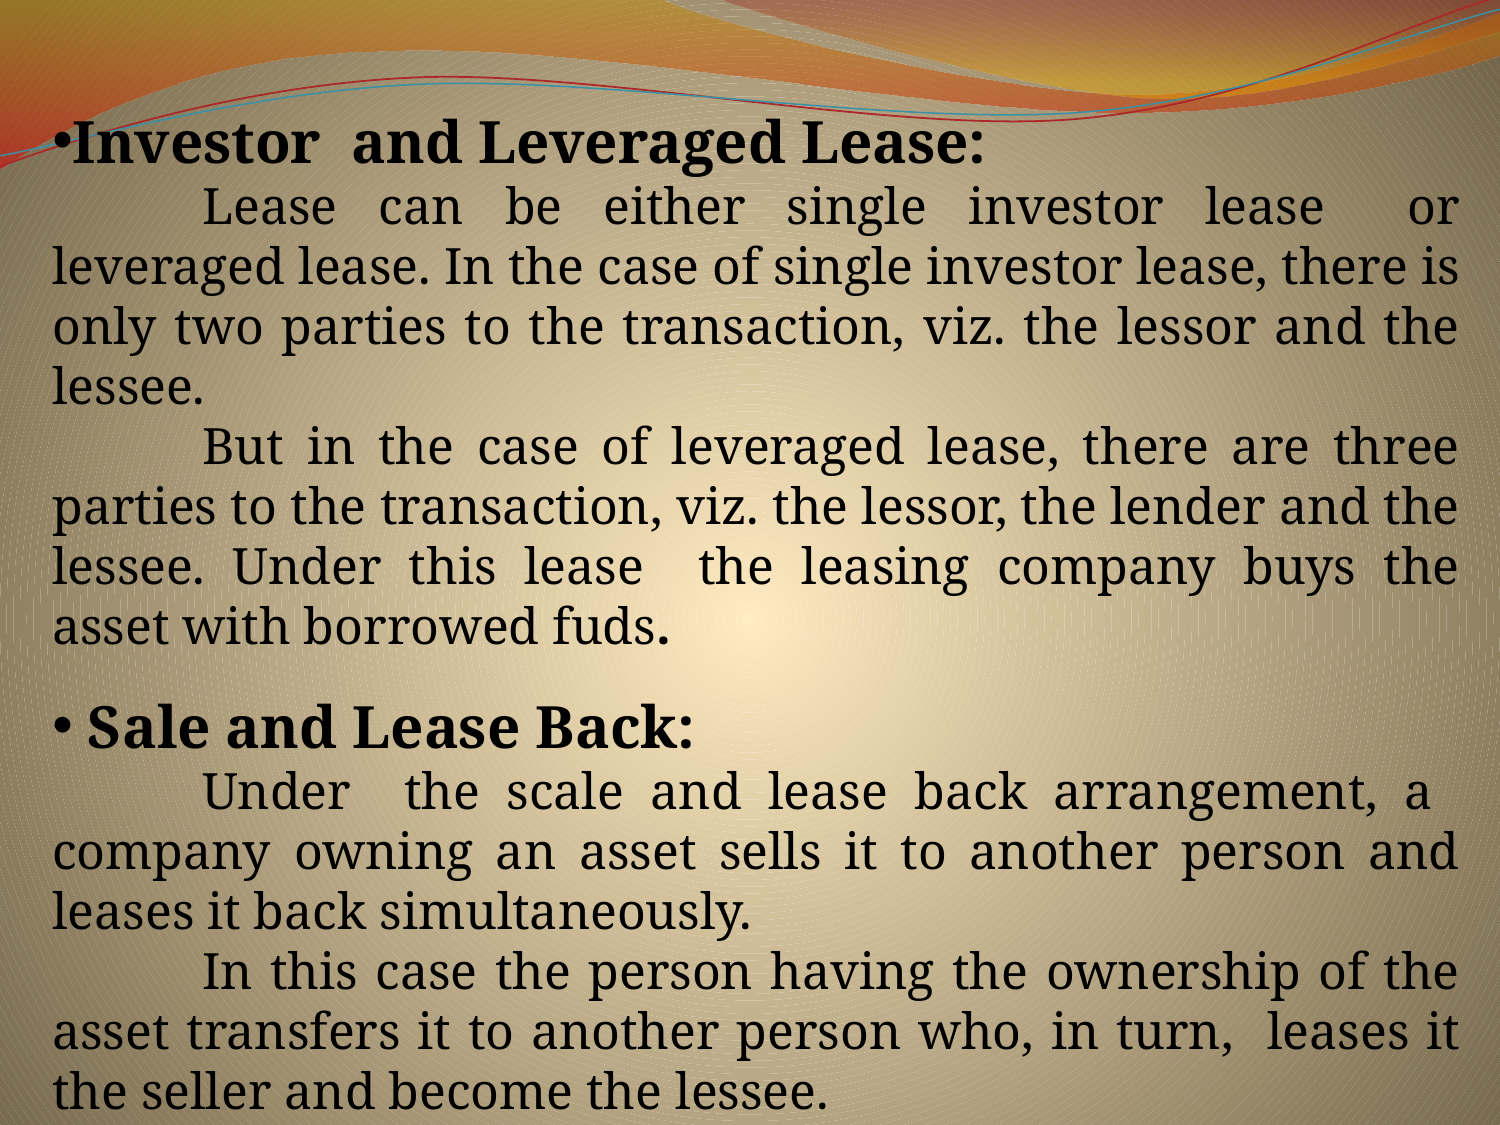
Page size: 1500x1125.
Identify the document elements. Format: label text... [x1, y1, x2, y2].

text_box Investor and Leveraged Lease: Lease can be either single investor lease or leveraged lease. In the case of single investor lease, there is only two parties to the transaction, viz. the lessor and the lessee. But in the case of leveraged lease, there are three parties to the transaction, viz. the lessor, the lender and the lessee. Under this lease the leasing company buys the asset with borrowed fuds. Sale and Lease Back: Under the scale and lease back arrangement, a company owning an asset sells it to another person and leases it back simultaneously. In this case the person having the ownership of the asset transfers it to another person who, in turn, leases it the seller and become the lessee. [37, 62, 1475, 1125]
